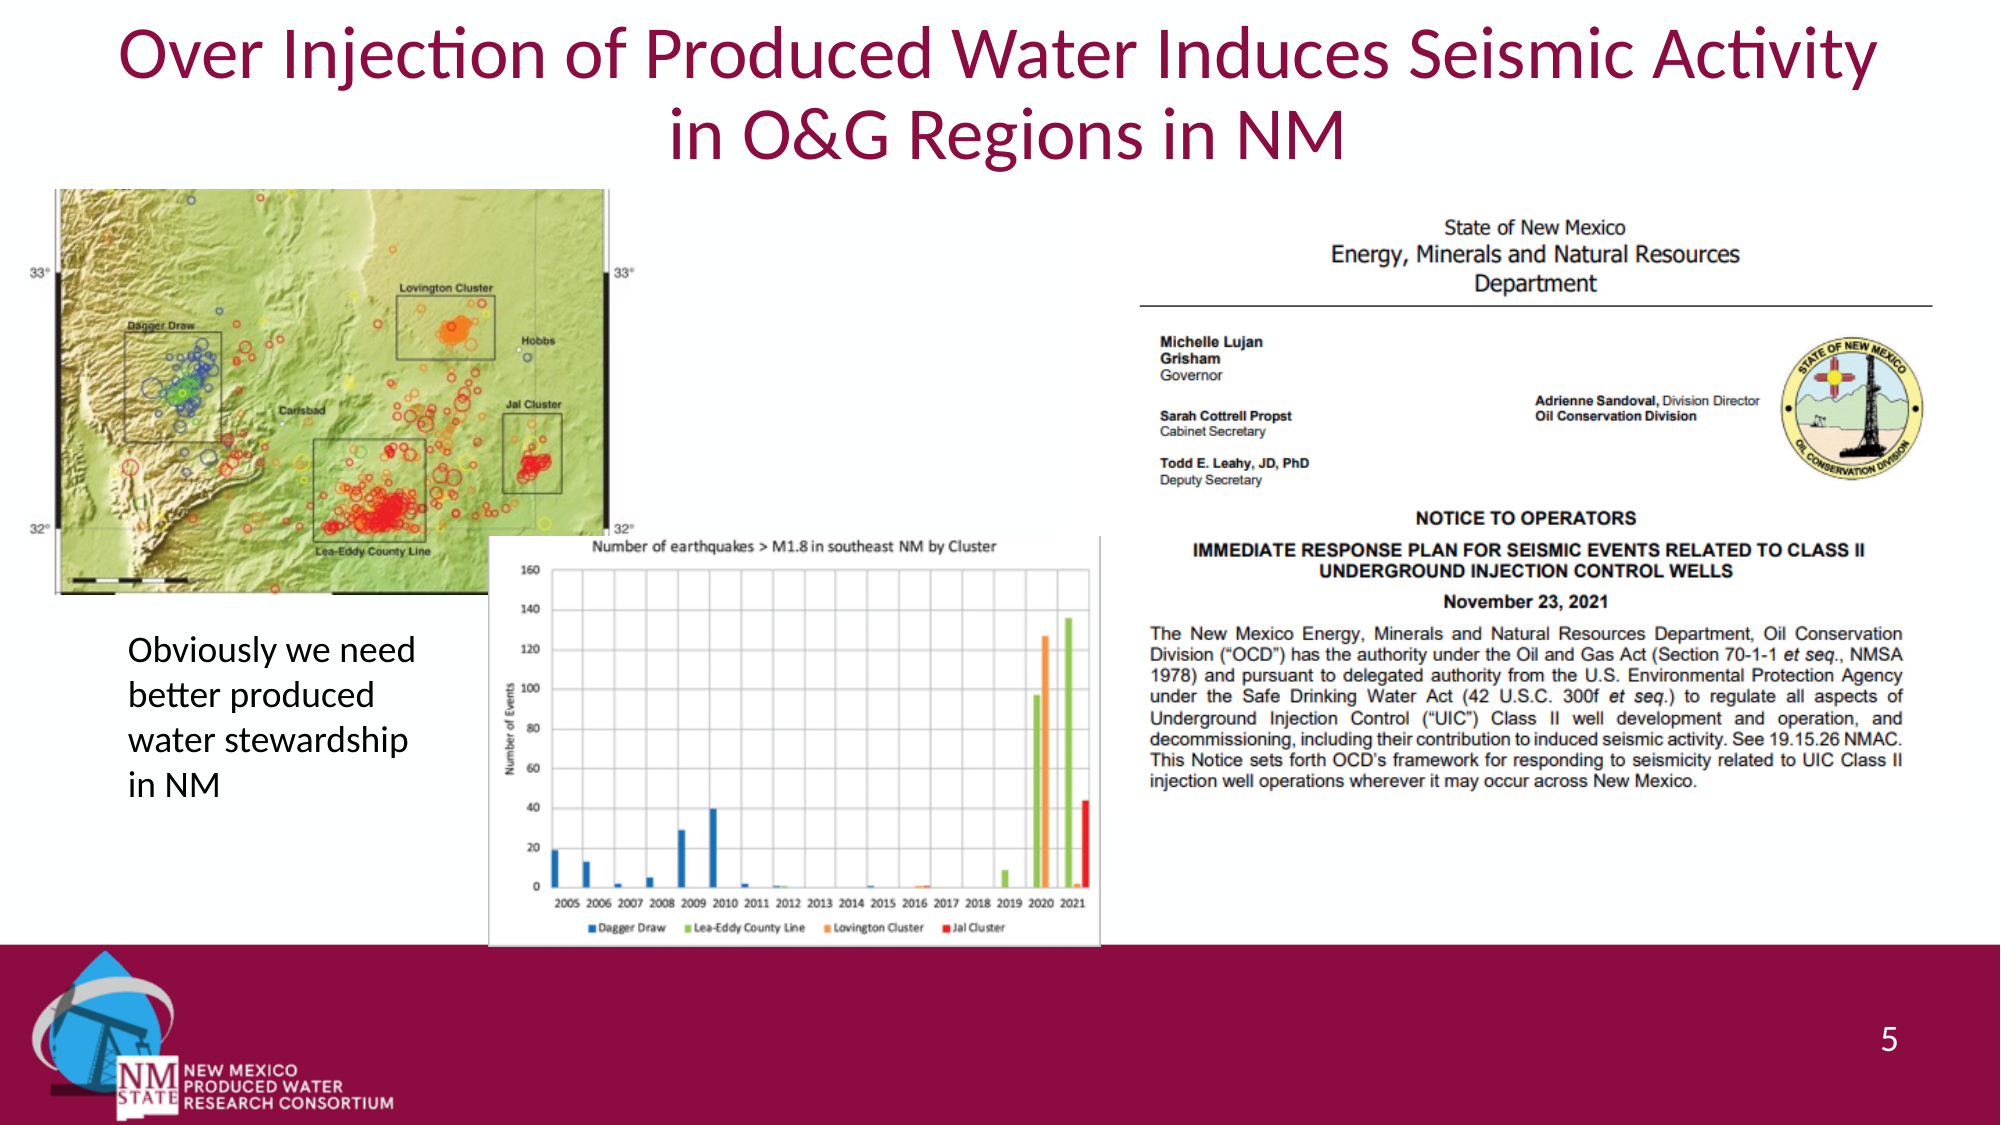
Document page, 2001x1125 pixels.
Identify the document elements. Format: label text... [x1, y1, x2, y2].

text_box Obviously we need better produced water stewardship in NM [113, 617, 437, 813]
picture [28, 944, 397, 1125]
title Over Injection of Produced Water Induces Seismic Activity in O&G Regions in NM [63, 0, 1953, 190]
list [30, 189, 635, 595]
picture [488, 189, 1973, 947]
